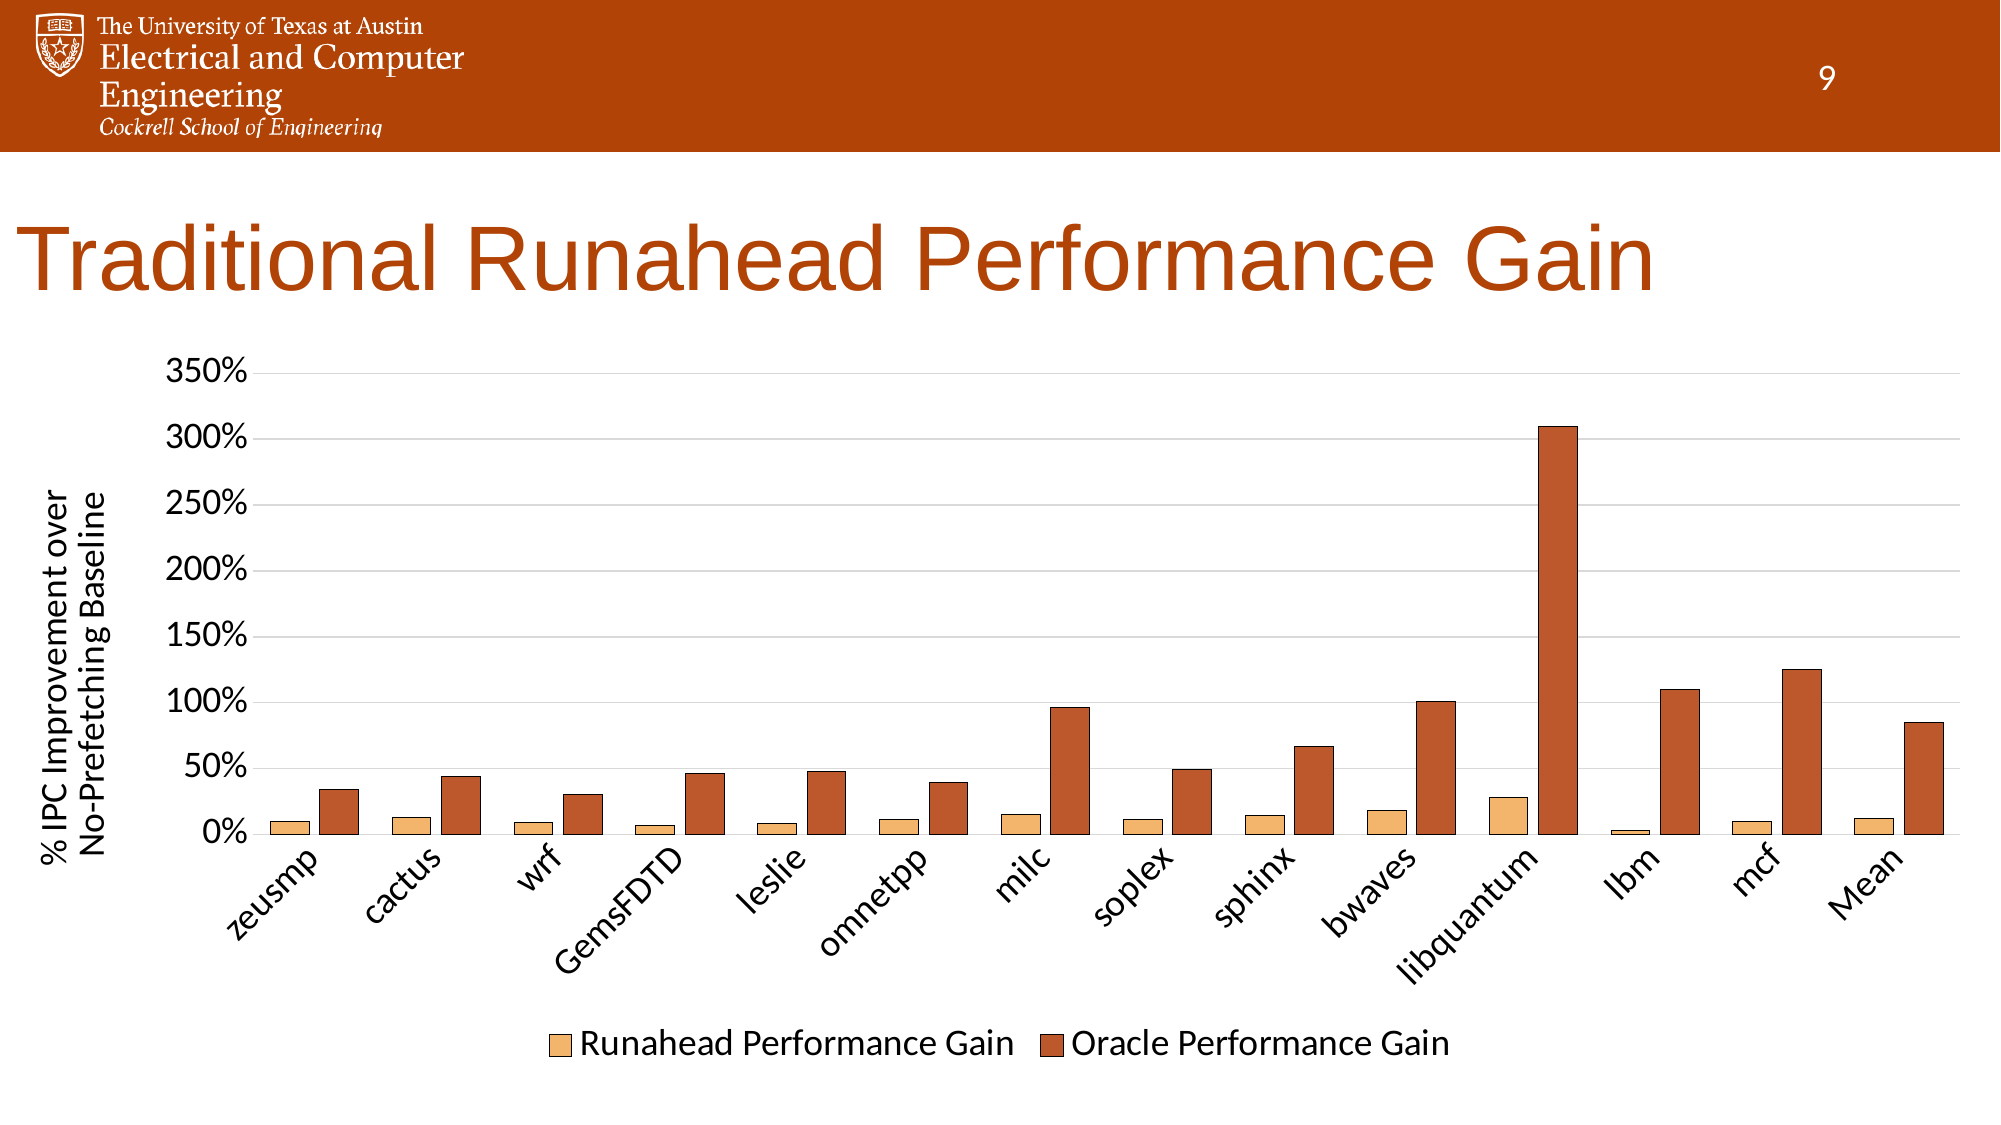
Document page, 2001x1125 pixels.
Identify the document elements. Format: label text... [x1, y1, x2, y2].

title Traditional Runahead Performance Gain [0, 152, 1725, 340]
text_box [0, 0, 2000, 152]
chart [0, 340, 2000, 1073]
